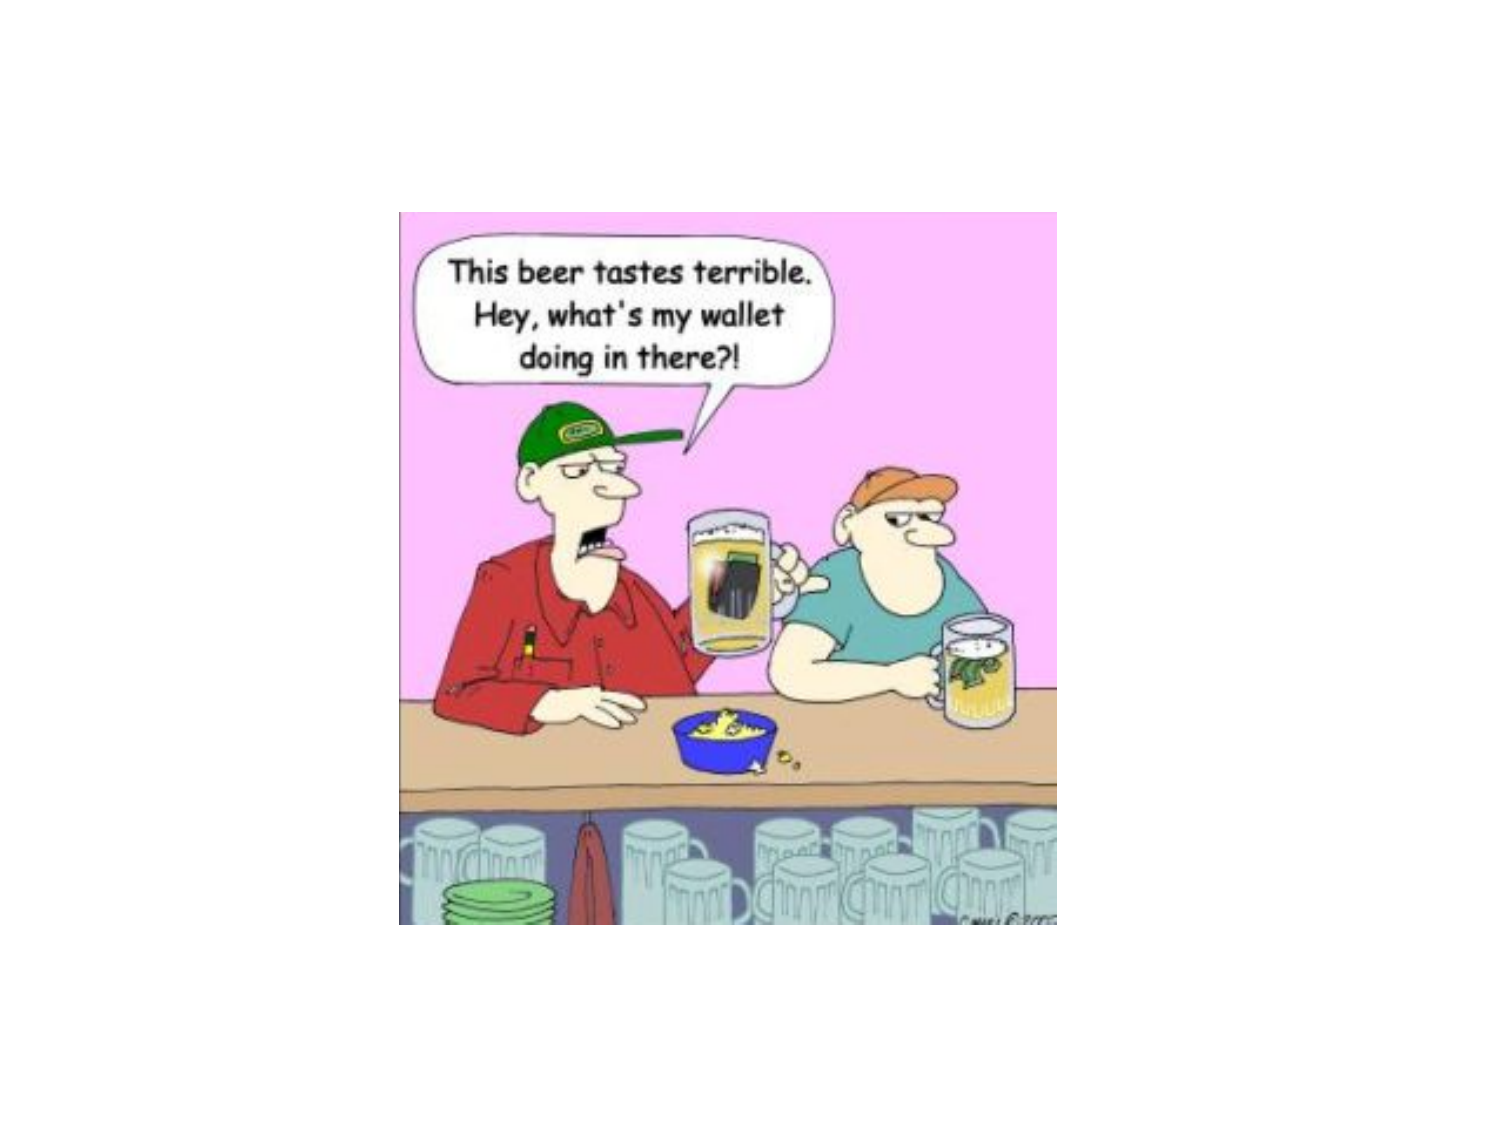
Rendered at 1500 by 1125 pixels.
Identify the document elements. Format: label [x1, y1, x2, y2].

picture [399, 212, 1057, 926]
